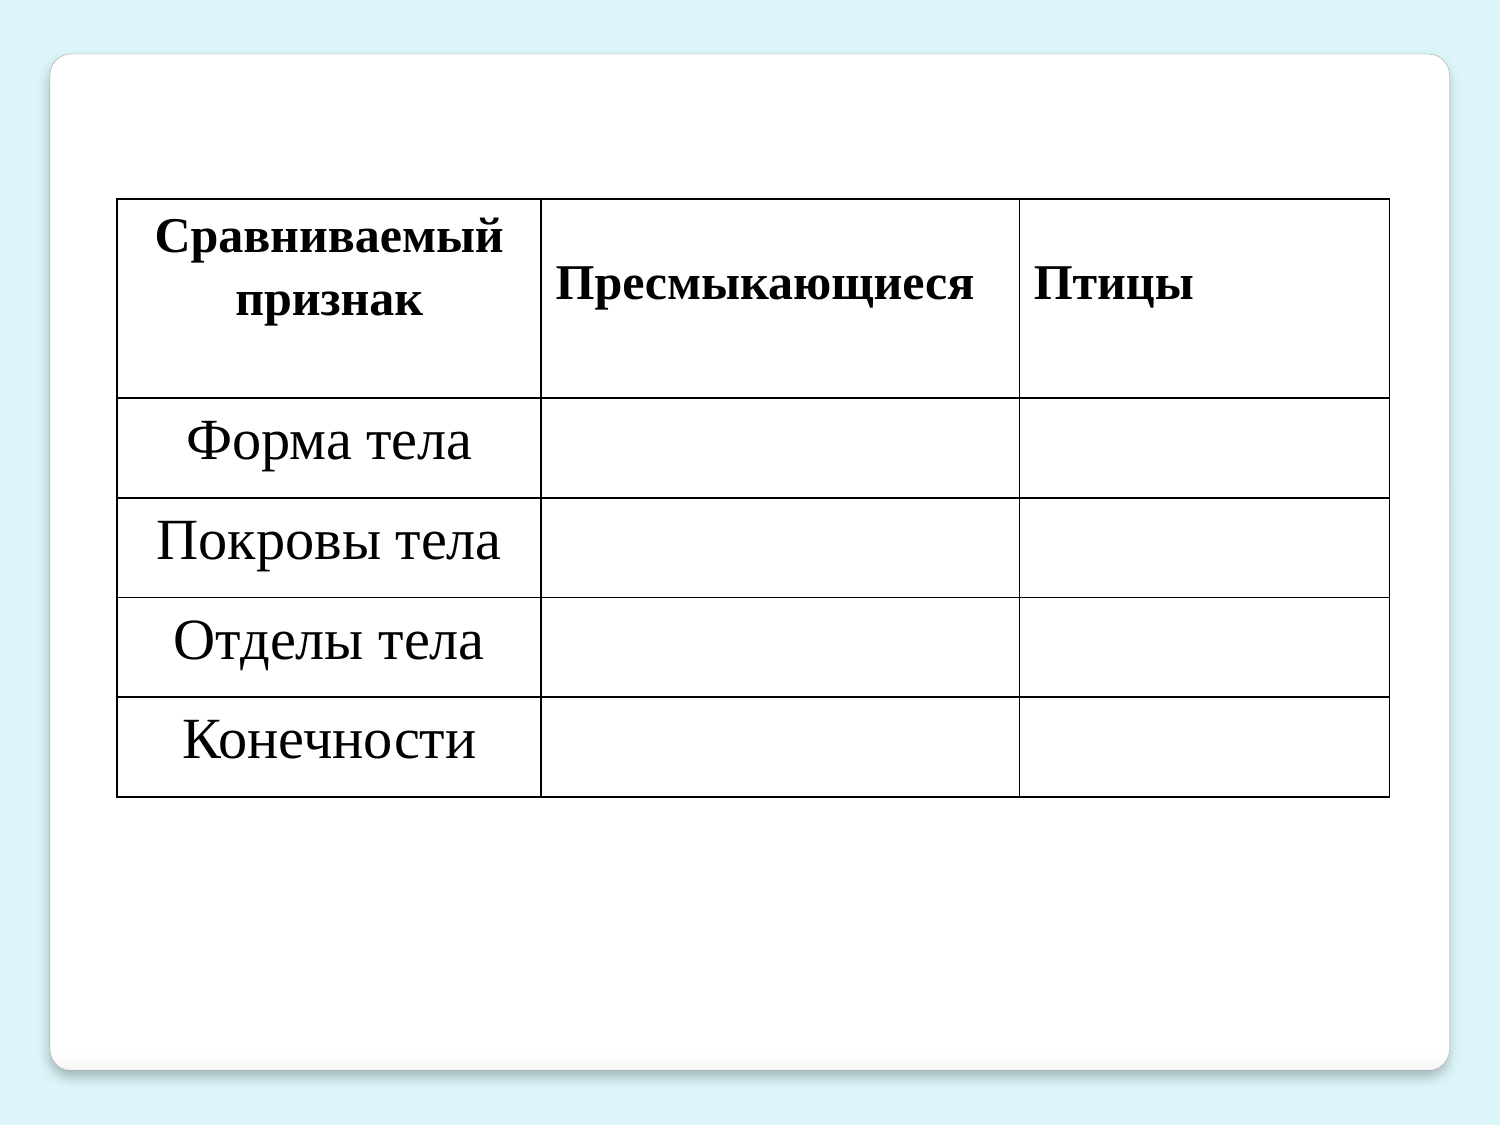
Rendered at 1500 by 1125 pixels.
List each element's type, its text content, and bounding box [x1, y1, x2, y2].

table_header Сравниваемый признак [118, 200, 540, 397]
table_cell Форма тела [118, 399, 540, 497]
table_cell Конечности [118, 698, 540, 796]
table_cell Покровы тела [118, 499, 540, 597]
text_box [0, 0, 1500, 75]
table_cell [542, 698, 1019, 796]
table_header Пресмыкающиеся [542, 200, 1019, 397]
table_cell [1020, 499, 1389, 597]
table_cell [1020, 698, 1389, 796]
table_cell [1020, 598, 1389, 696]
table_header Птицы [1020, 200, 1389, 397]
table_cell [542, 499, 1019, 597]
table_cell [1020, 399, 1389, 497]
table_cell [542, 598, 1019, 696]
table_cell [542, 399, 1019, 497]
table_cell Отделы тела [118, 598, 540, 696]
